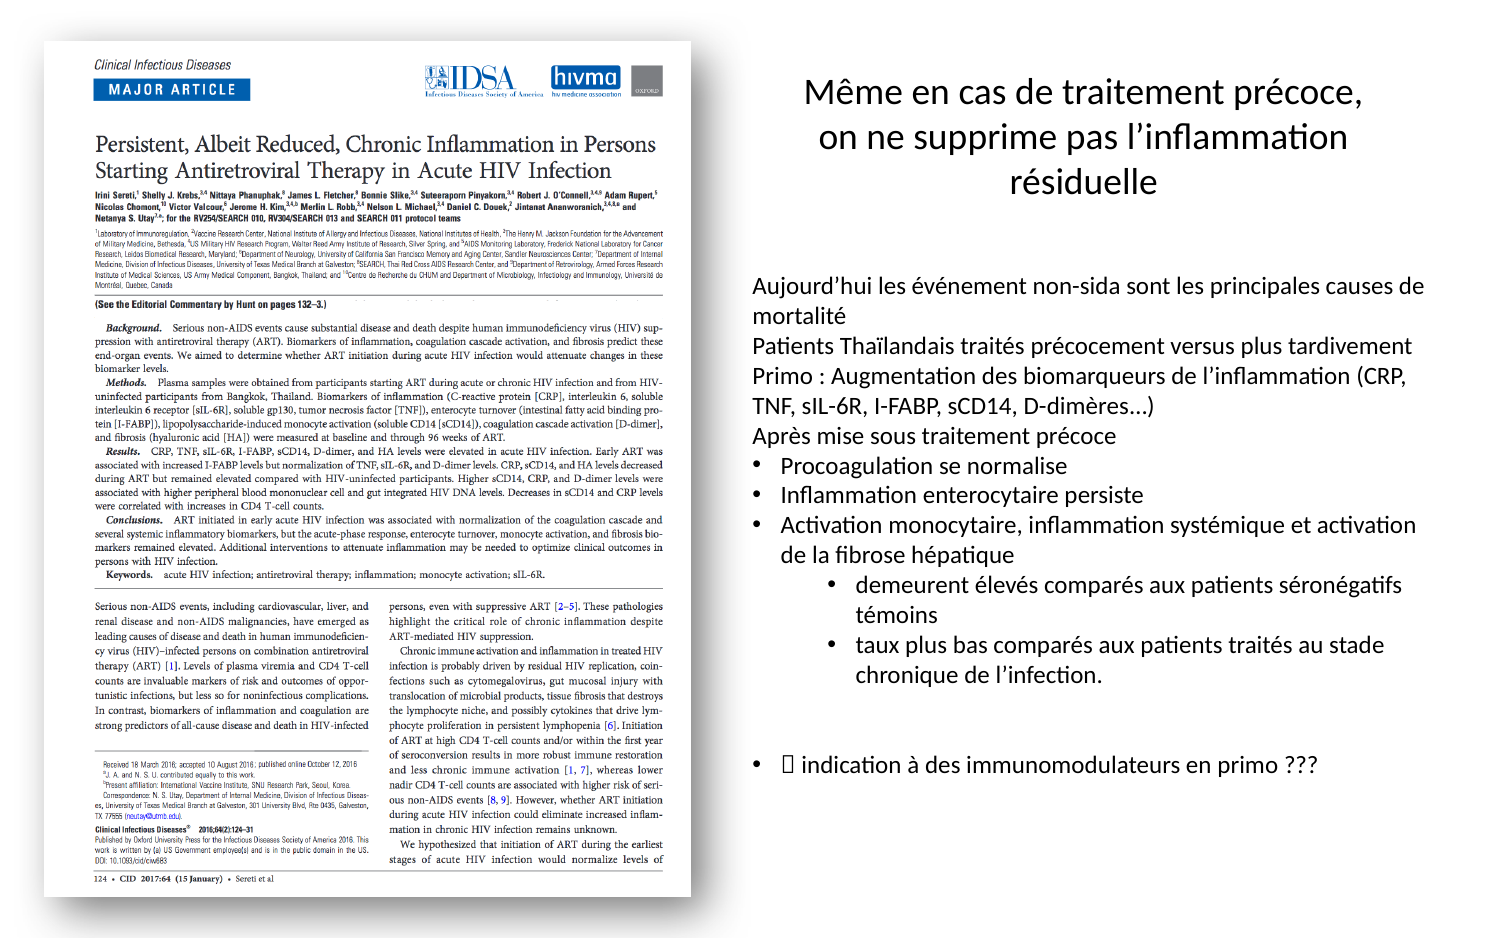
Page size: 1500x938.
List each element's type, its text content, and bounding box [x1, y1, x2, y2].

text_box Aujourd’hui les événement non-sida sont les principales causes de mortalité Patients Thaïlandais traités précocement versus plus tardivement Primo : Augmentation des biomarqueurs de l’inflammation (CRP, TNF, sIL-6R, I-FABP, sCD14, D-dimères…) Après mise sous traitement précoce Procoagulation se normalise Inflammation enterocytaire persiste Activation monocytaire, inflammation systémique et activation de la fibrose hépatique demeurent élevés comparés aux patients séronégatifs témoins taux plus bas comparés aux patients traités au stade chronique de l’infection.  indication à des immunomodulateurs en primo ??? [737, 262, 1463, 816]
text_box Même en cas de traitement précoce, on ne supprime pas l’inflammation résiduelle [778, 59, 1389, 210]
picture [44, 41, 691, 897]
